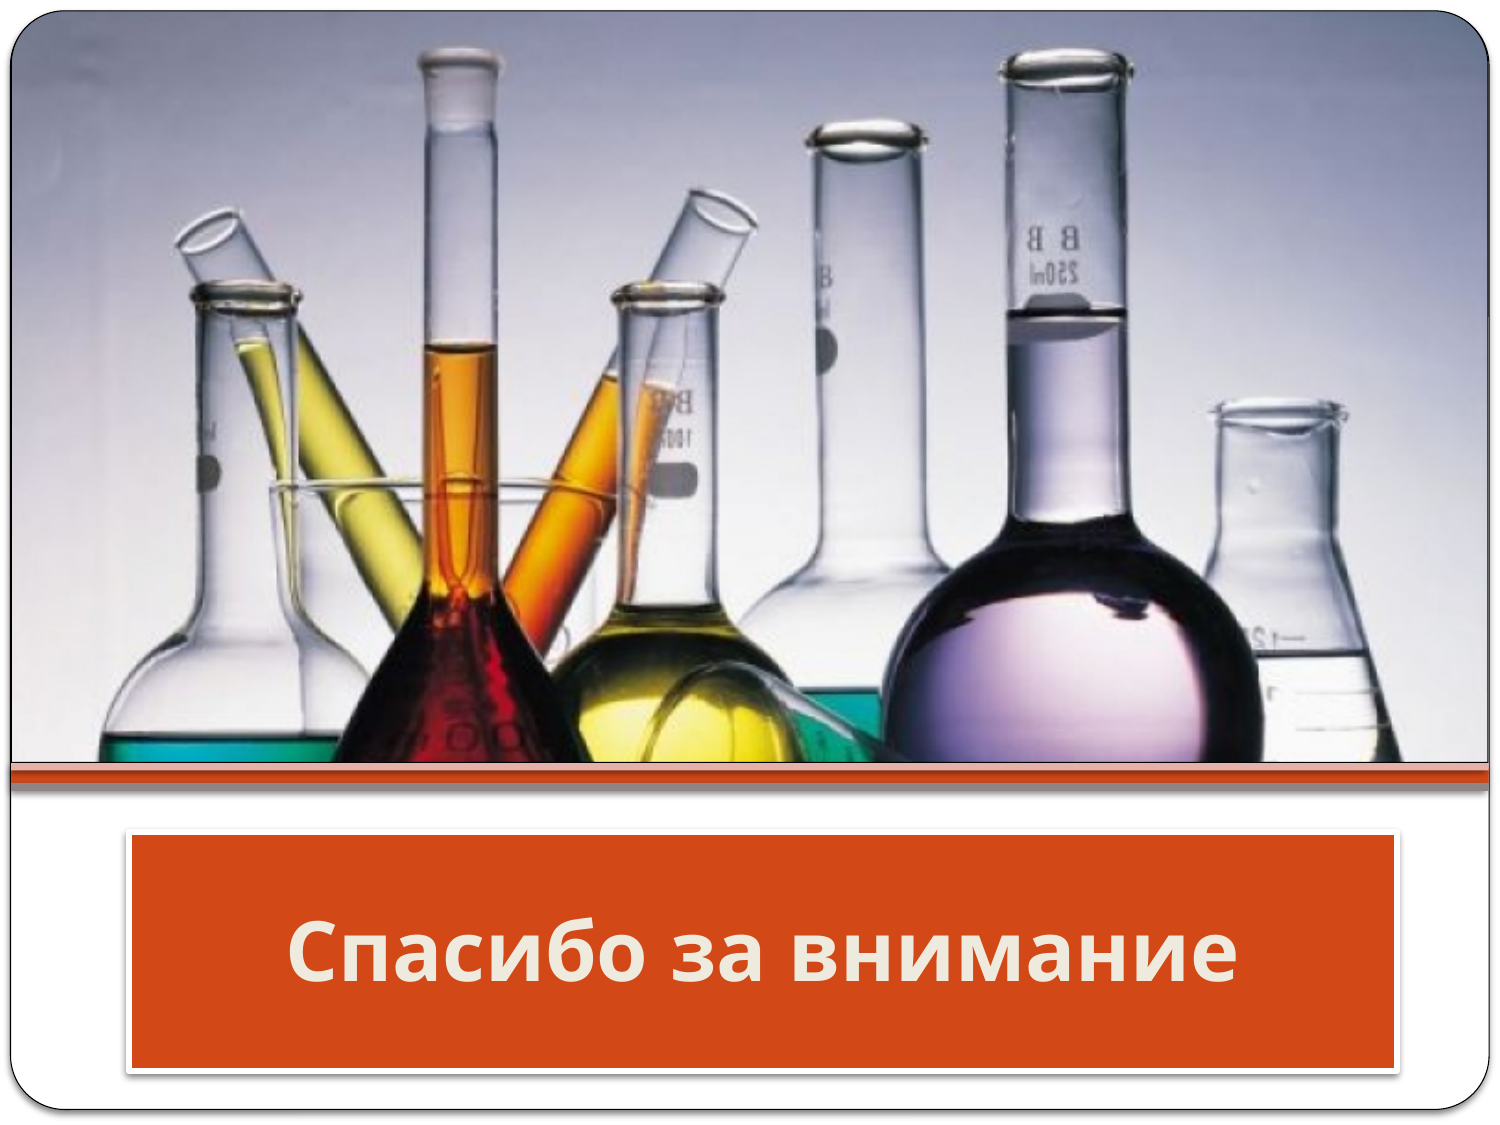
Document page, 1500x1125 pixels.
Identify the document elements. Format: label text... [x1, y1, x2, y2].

list [152, 855, 1353, 968]
picture [10, 10, 1489, 763]
title Спасибо за внимание [126, 829, 1400, 1074]
